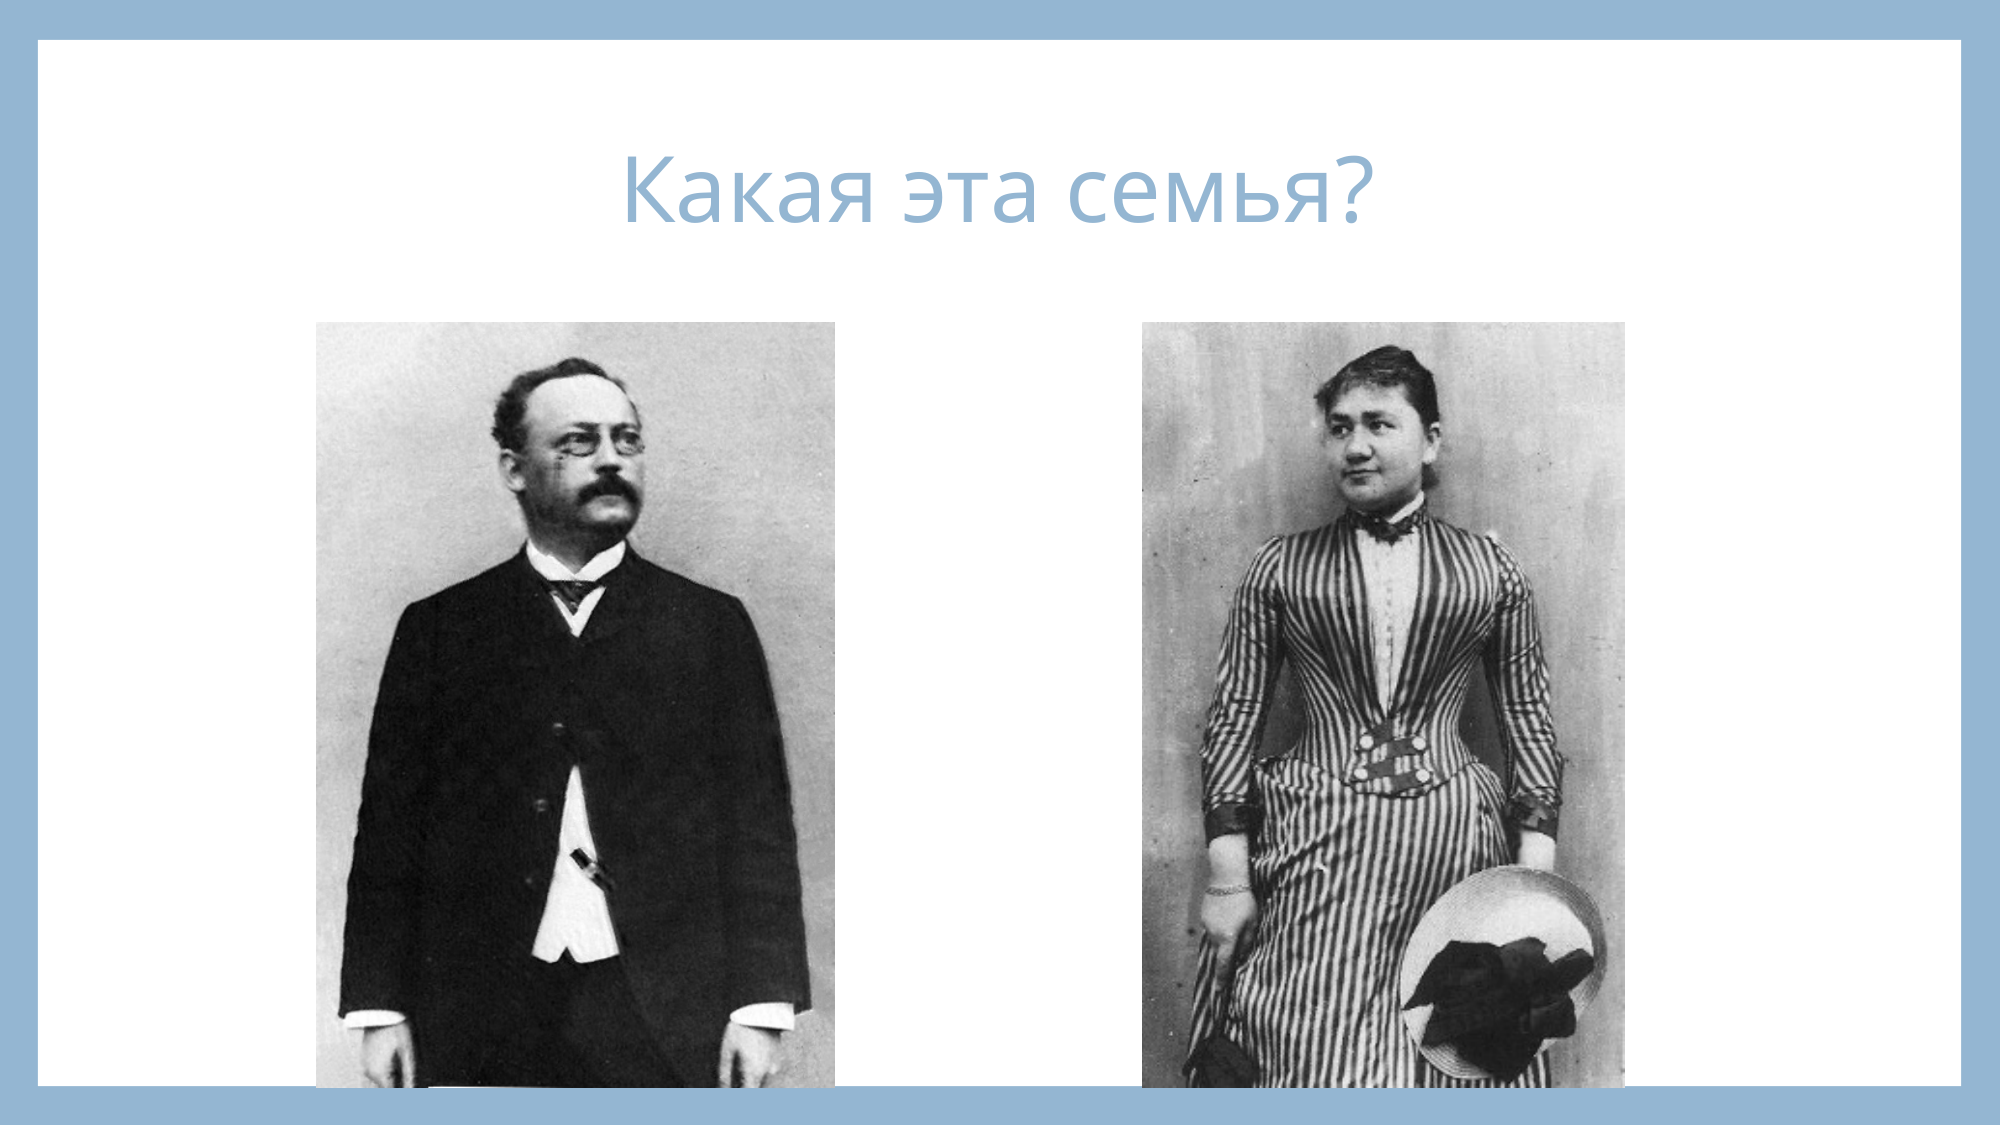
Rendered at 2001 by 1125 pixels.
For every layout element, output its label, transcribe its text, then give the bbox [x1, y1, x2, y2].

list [316, 322, 835, 1088]
title Какая эта семья? [187, 99, 1808, 285]
picture [1142, 322, 1625, 1088]
